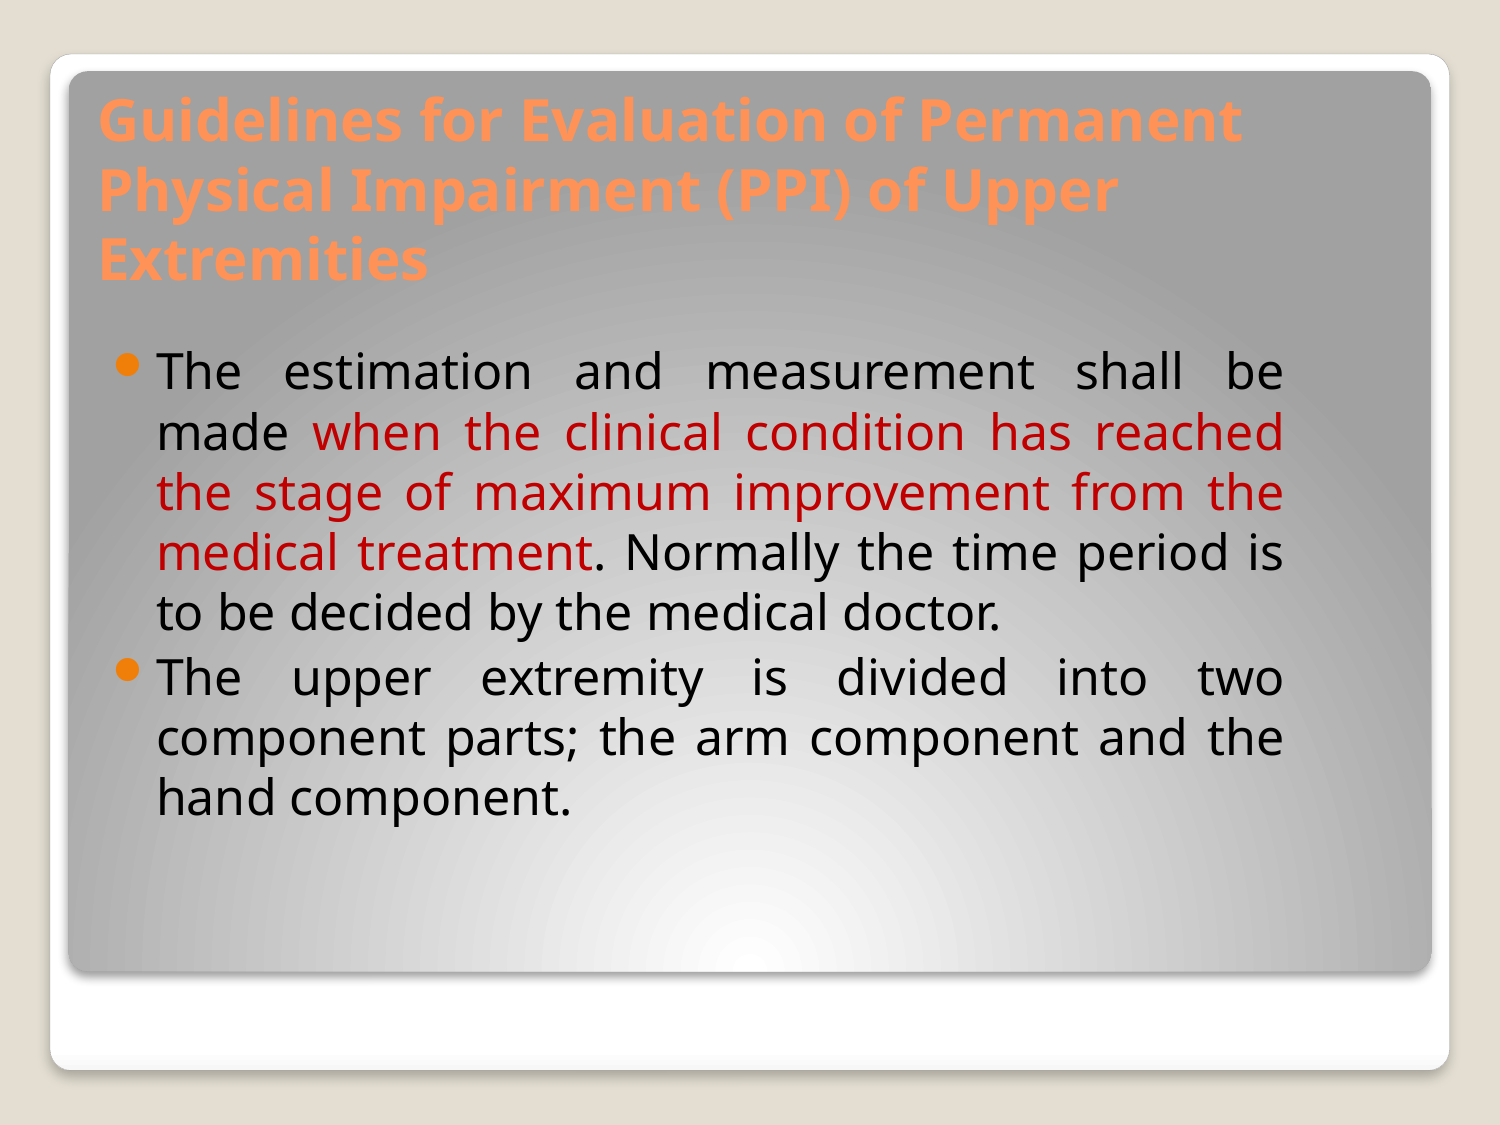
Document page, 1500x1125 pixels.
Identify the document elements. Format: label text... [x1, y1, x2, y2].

title Guidelines for Evaluation of Permanent Physical Impairment (PPI) of Upper Extremities [82, 37, 1425, 300]
list The estimation and measurement shall be made when the clinical condition has reached the stage of maximum improvement from the medical treatment. Normally the time period is to be decided by the medical doctor. The upper extremity is divided into two component parts; the arm component and the hand component. [82, 324, 1300, 850]
